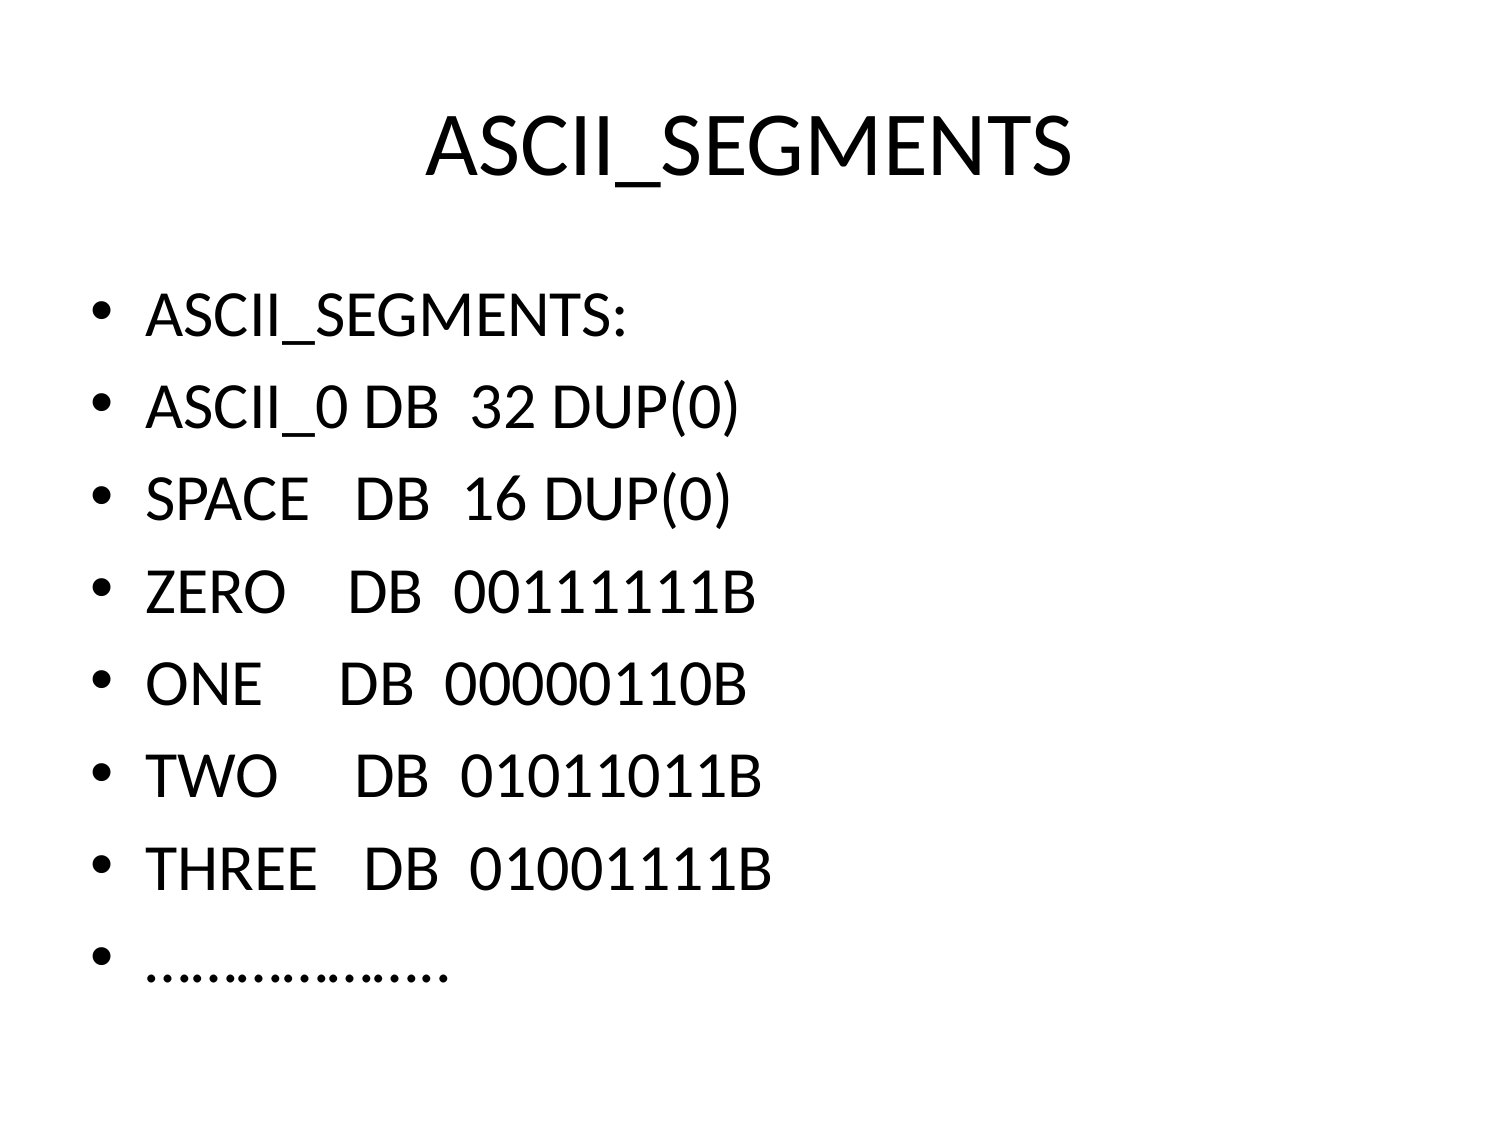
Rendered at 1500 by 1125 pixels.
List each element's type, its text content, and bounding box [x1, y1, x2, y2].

list ASCII_SEGMENTS: ASCII_0 DB 32 DUP(0) SPACE DB 16 DUP(0) ZERO DB 00111111B ONE DB 00000110B TWO DB 01011011B THREE DB 01001111B ……………….. [75, 262, 1425, 1005]
title ASCII_SEGMENTS [75, 45, 1425, 233]
